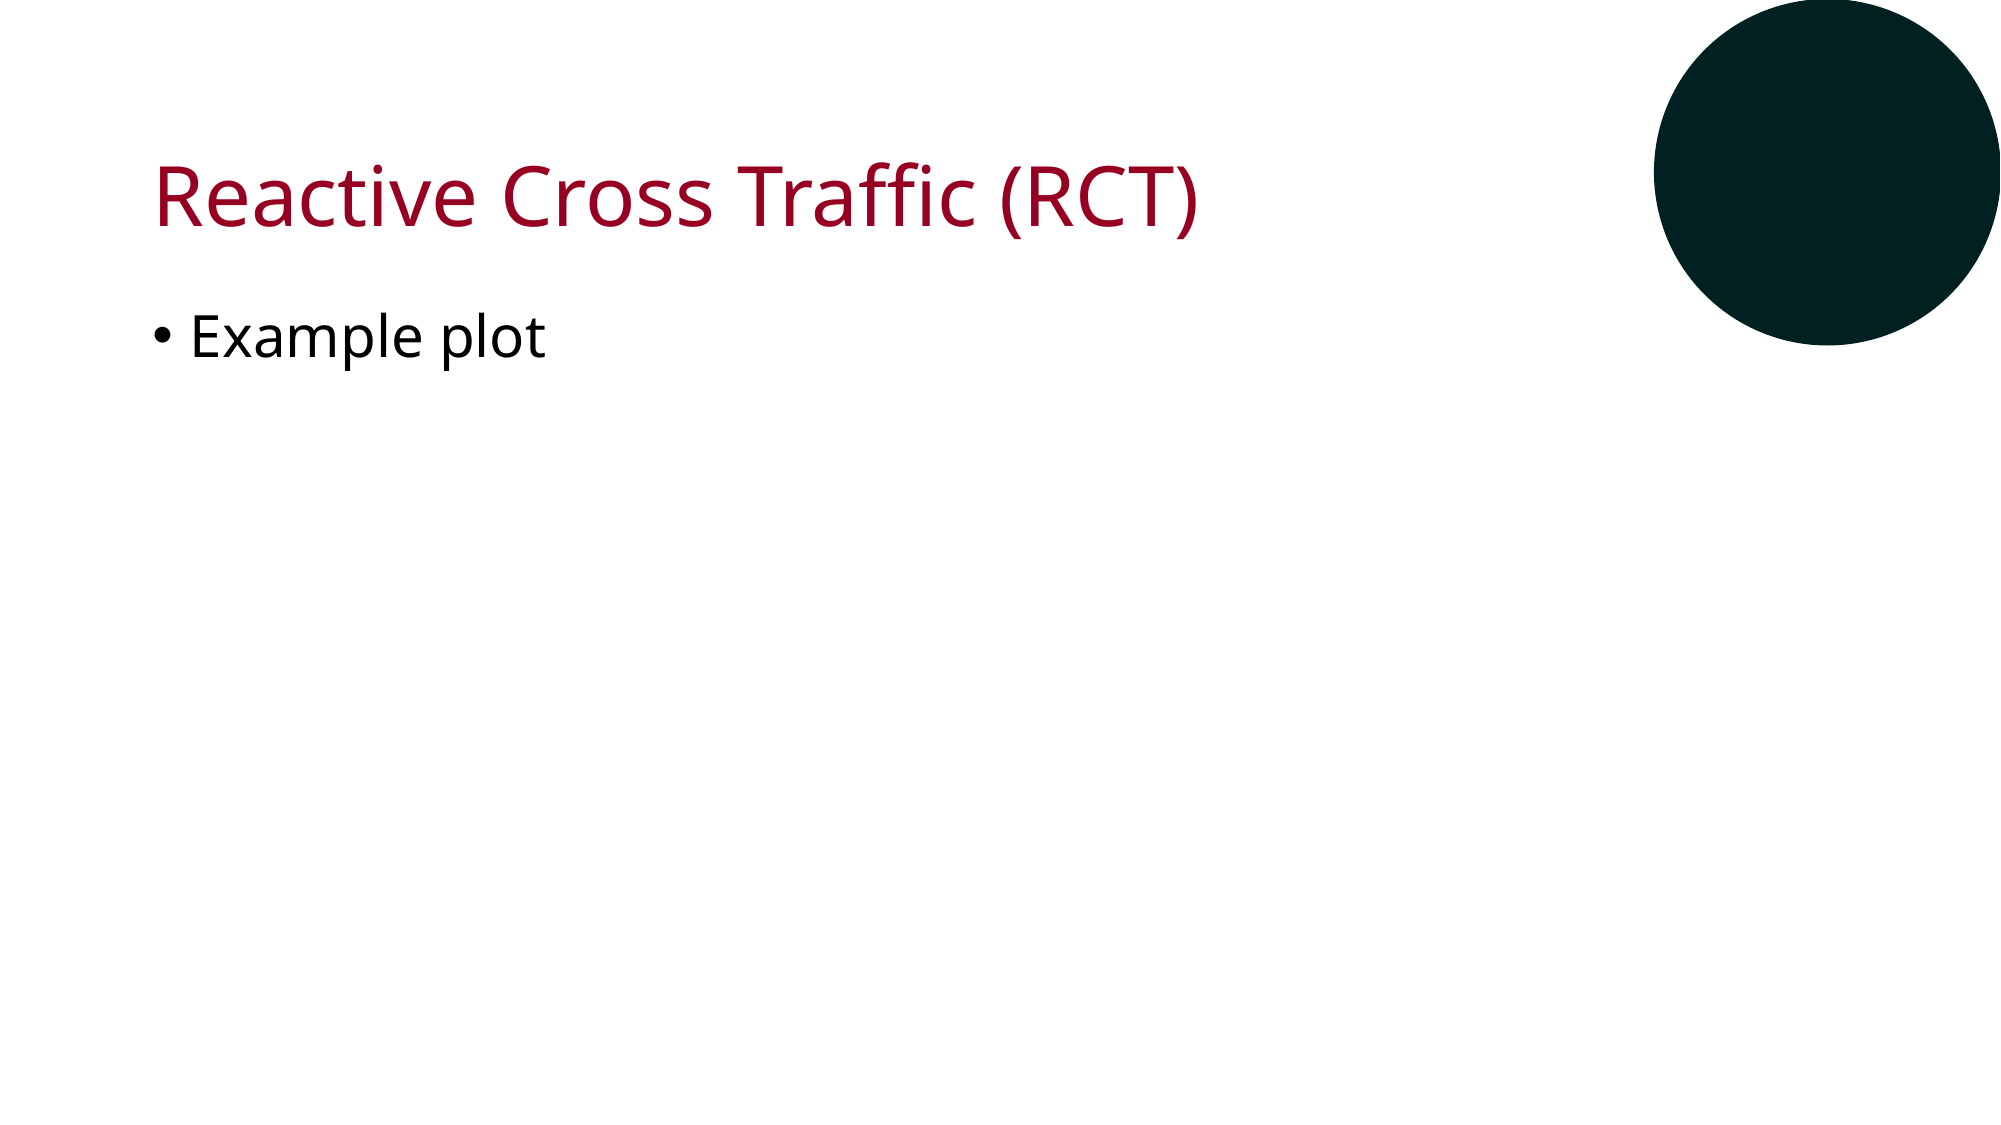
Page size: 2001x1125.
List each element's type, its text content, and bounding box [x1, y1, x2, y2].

title Reactive Cross Traffic (RCT) [137, 59, 1863, 278]
list Example plot [137, 299, 1863, 1014]
text_box [1690, 0, 2000, 346]
